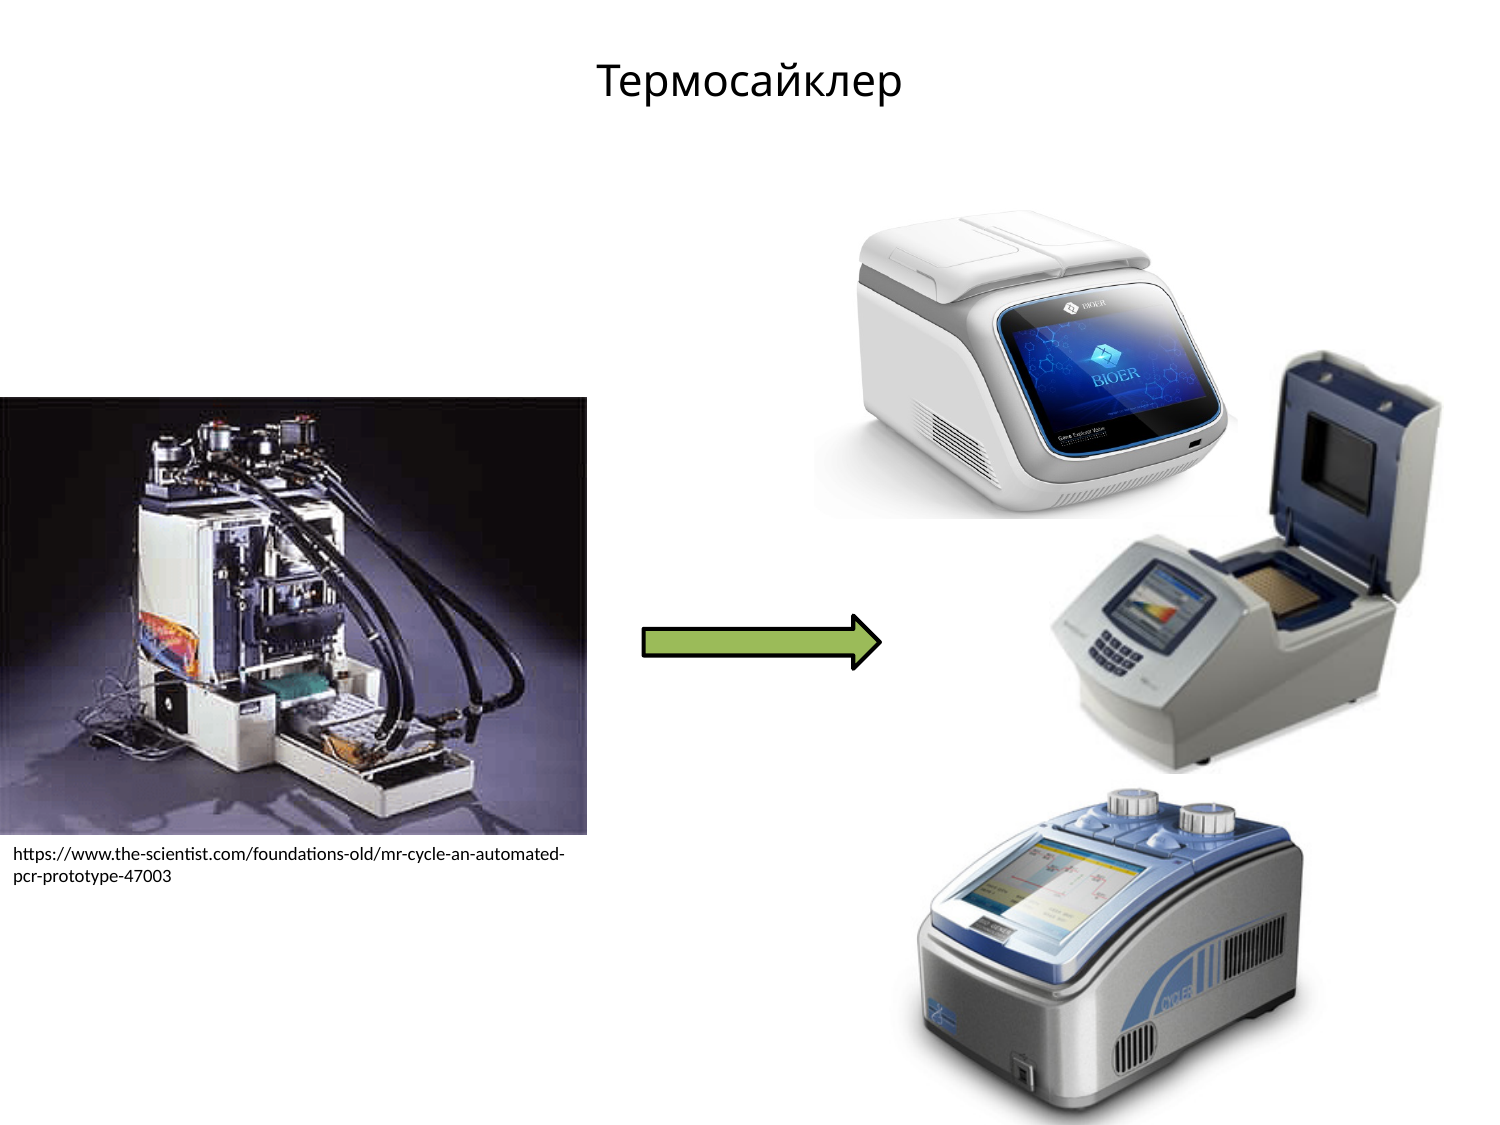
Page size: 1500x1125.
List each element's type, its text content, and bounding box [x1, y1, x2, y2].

picture [0, 396, 587, 835]
text_box https://www.the-scientist.com/foundations-old/mr-cycle-an-automated-pcr-prototype-47003 [0, 842, 587, 894]
title Термосайклер [75, 45, 1425, 114]
picture [813, 148, 1445, 1125]
text_box [641, 613, 882, 671]
